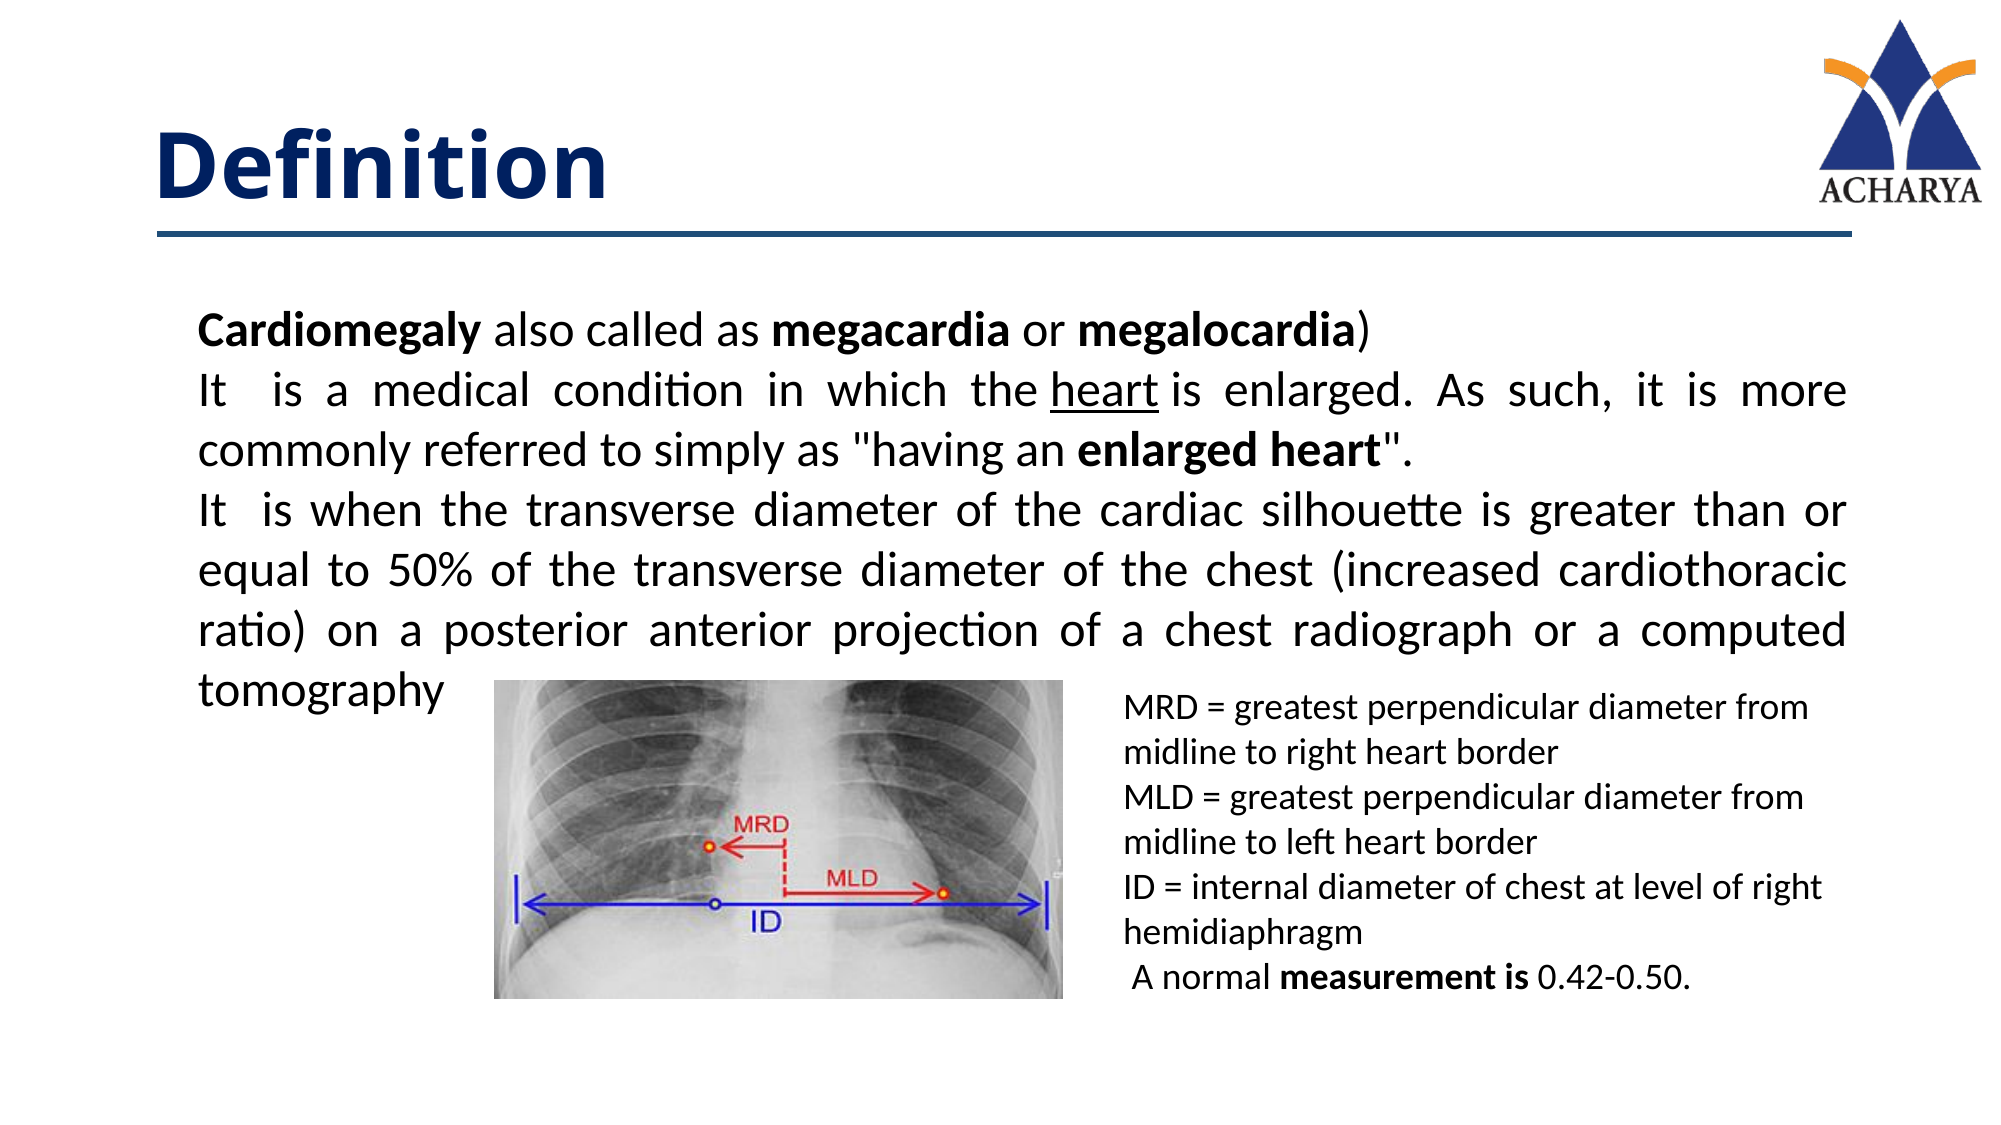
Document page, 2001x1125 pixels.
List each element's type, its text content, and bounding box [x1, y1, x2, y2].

picture [1813, 0, 1991, 224]
text_box MRD = greatest perpendicular diameter from midline to right heart border MLD = greatest perpendicular diameter from midline to left heart border ID = internal diameter of chest at level of right hemidiaphragm A normal measurement is 0.42-0.50. [1108, 674, 1878, 1005]
picture [494, 680, 1063, 999]
title Definition [137, 59, 1863, 278]
text_box Cardiomegaly also called as megacardia or megalocardia) It is a medical condition in which the heart is enlarged. As such, it is more commonly referred to simply as "having an enlarged heart". It is when the transverse diameter of the cardiac silhouette is greater than or equal to 50% of the transverse diameter of the chest (increased cardiothoracic ratio) on a posterior anterior projection of a chest radiograph or a computed tomography [183, 289, 1863, 725]
